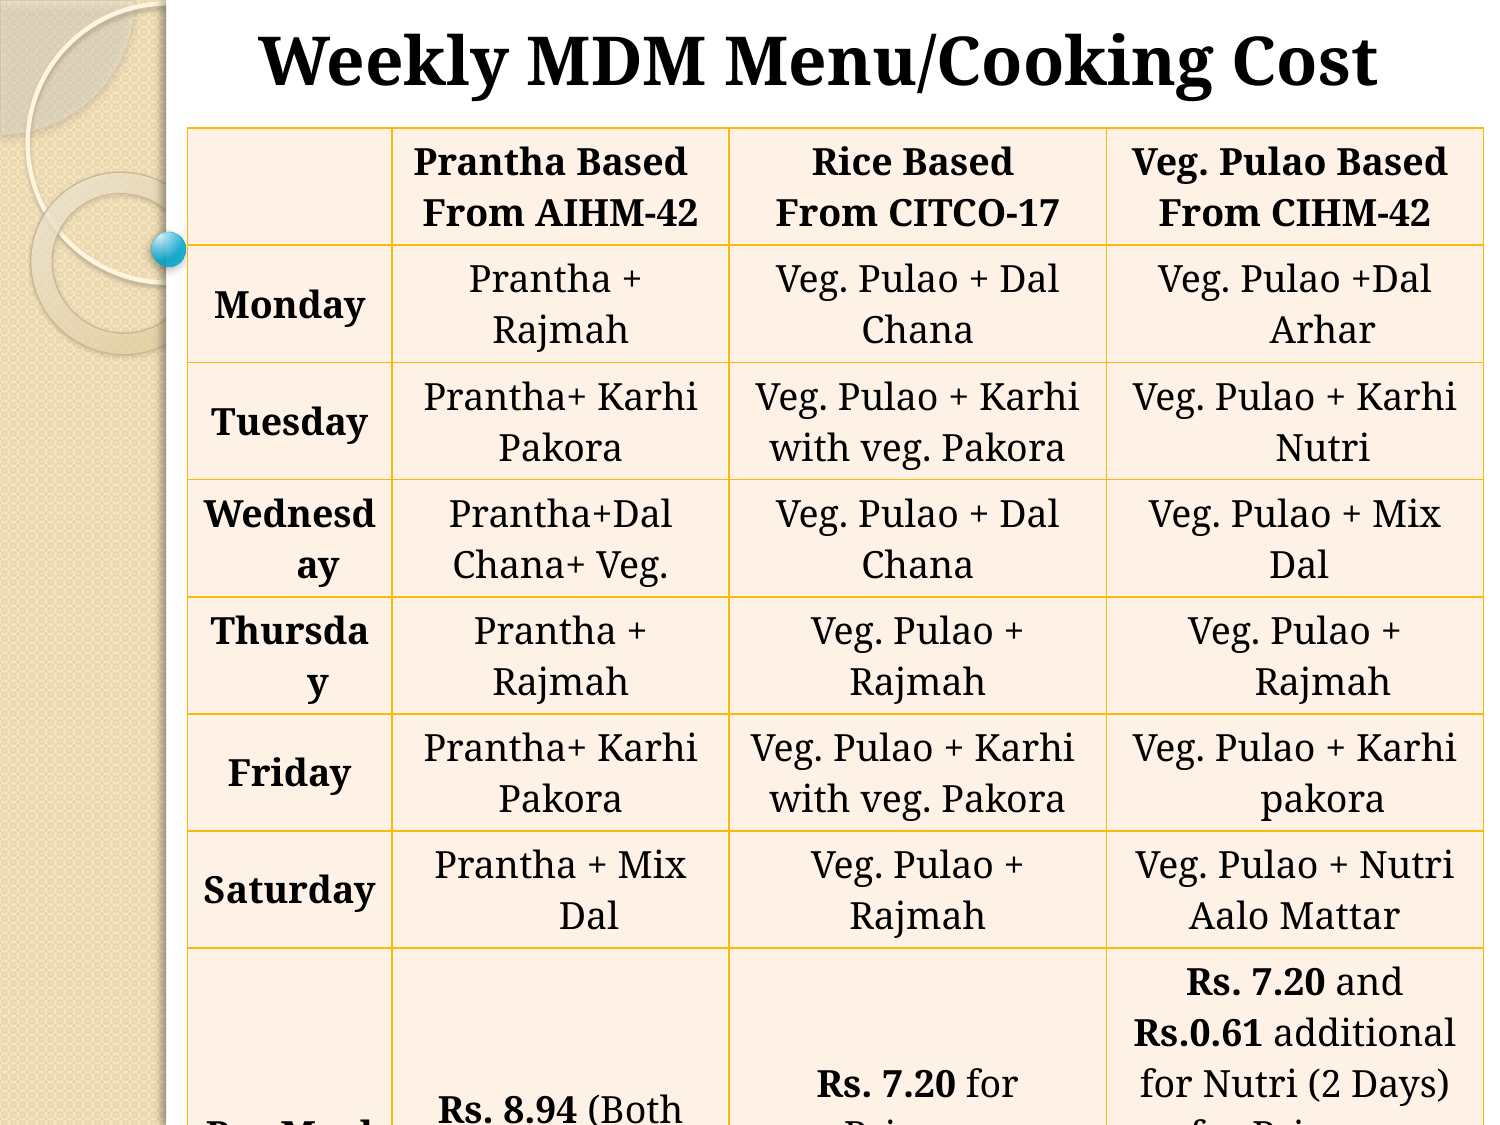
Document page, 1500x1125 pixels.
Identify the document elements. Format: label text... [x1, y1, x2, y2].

table_cell Veg. Pulao + Nutri Aalo Mattar [1107, 832, 1483, 947]
table_header Veg. Pulao Based From CIHM-42 [1107, 129, 1483, 244]
table_cell Veg. Pulao + Karhi pakora [1107, 715, 1483, 830]
table_cell Veg. Pulao + Karhi with veg. Pakora [730, 363, 1106, 479]
table_cell Prantha + Rajmah [393, 598, 728, 713]
table_cell Veg. Pulao + Mix Dal [1107, 480, 1483, 596]
table_header [188, 129, 391, 244]
table_header Rice Based From CITCO-17 [730, 129, 1106, 244]
table_cell Prantha+Dal Chana+ Veg. [393, 480, 728, 596]
table_cell Prantha + Mix Dal [393, 832, 728, 947]
table_cell Veg. Pulao + Rajmah [1107, 598, 1483, 713]
table_cell Veg. Pulao + Karhi Nutri [1107, 363, 1483, 479]
table_cell Veg. Pulao +Dal Arhar [1107, 246, 1483, 362]
table_cell Wednesday [188, 480, 391, 596]
table_cell Per Meal Rate [188, 949, 391, 1125]
table_cell Veg. Pulao + Rajmah [730, 832, 1106, 947]
table_cell Saturday [188, 832, 391, 947]
table_cell Monday [188, 246, 391, 362]
table_cell Thursday [188, 598, 391, 713]
table_cell Veg. Pulao + Dal Chana [730, 246, 1106, 362]
table_cell Veg. Pulao + Karhi with veg. Pakora [730, 715, 1106, 830]
text_box Weekly MDM Menu/Cooking Cost [231, 0, 1407, 118]
table_cell Rs. 8.94 (Both for Primary & U. Primary) [393, 949, 728, 1125]
table_cell Rs. 7.20 and Rs.0.61 additional for Nutri (2 Days) for Primary Rs. 9.17 and Rs.0.72 additional for Nutri (2 Days) for U. Primary [1107, 949, 1483, 1125]
table_cell Rs. 7.20 for Primary Rs. 9.17 for U. Primary [730, 949, 1106, 1125]
table_cell Tuesday [188, 363, 391, 479]
table_cell Veg. Pulao + Rajmah [730, 598, 1106, 713]
table_cell Prantha+ Karhi Pakora [393, 363, 728, 479]
table_cell Veg. Pulao + Dal Chana [730, 480, 1106, 596]
table_header Prantha Based From AIHM-42 [393, 129, 728, 244]
table_cell Prantha+ Karhi Pakora [393, 715, 728, 830]
table_cell Friday [188, 715, 391, 830]
table_cell Prantha + Rajmah [393, 246, 728, 362]
